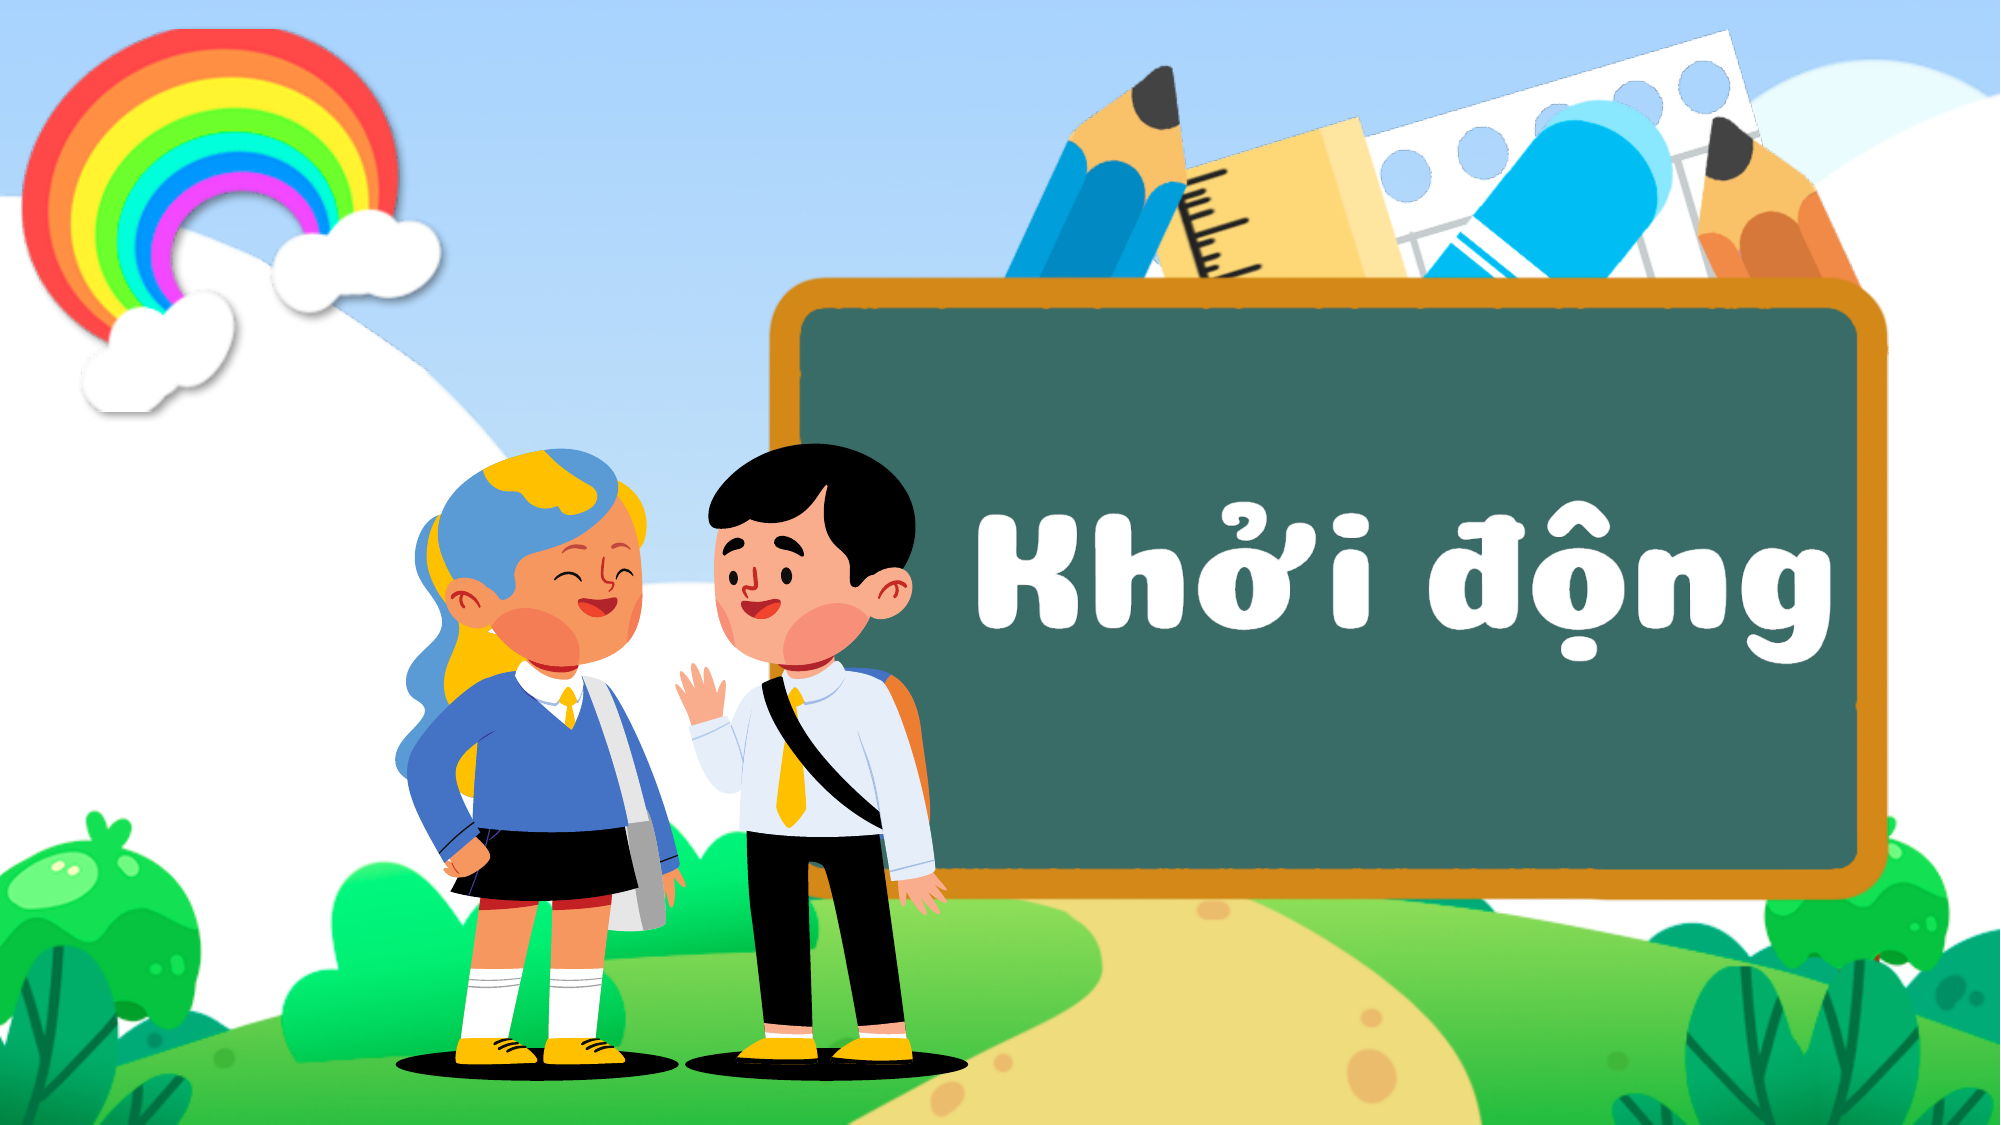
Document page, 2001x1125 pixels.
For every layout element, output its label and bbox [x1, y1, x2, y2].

picture [0, 0, 2000, 1125]
text_box [393, 443, 969, 1081]
